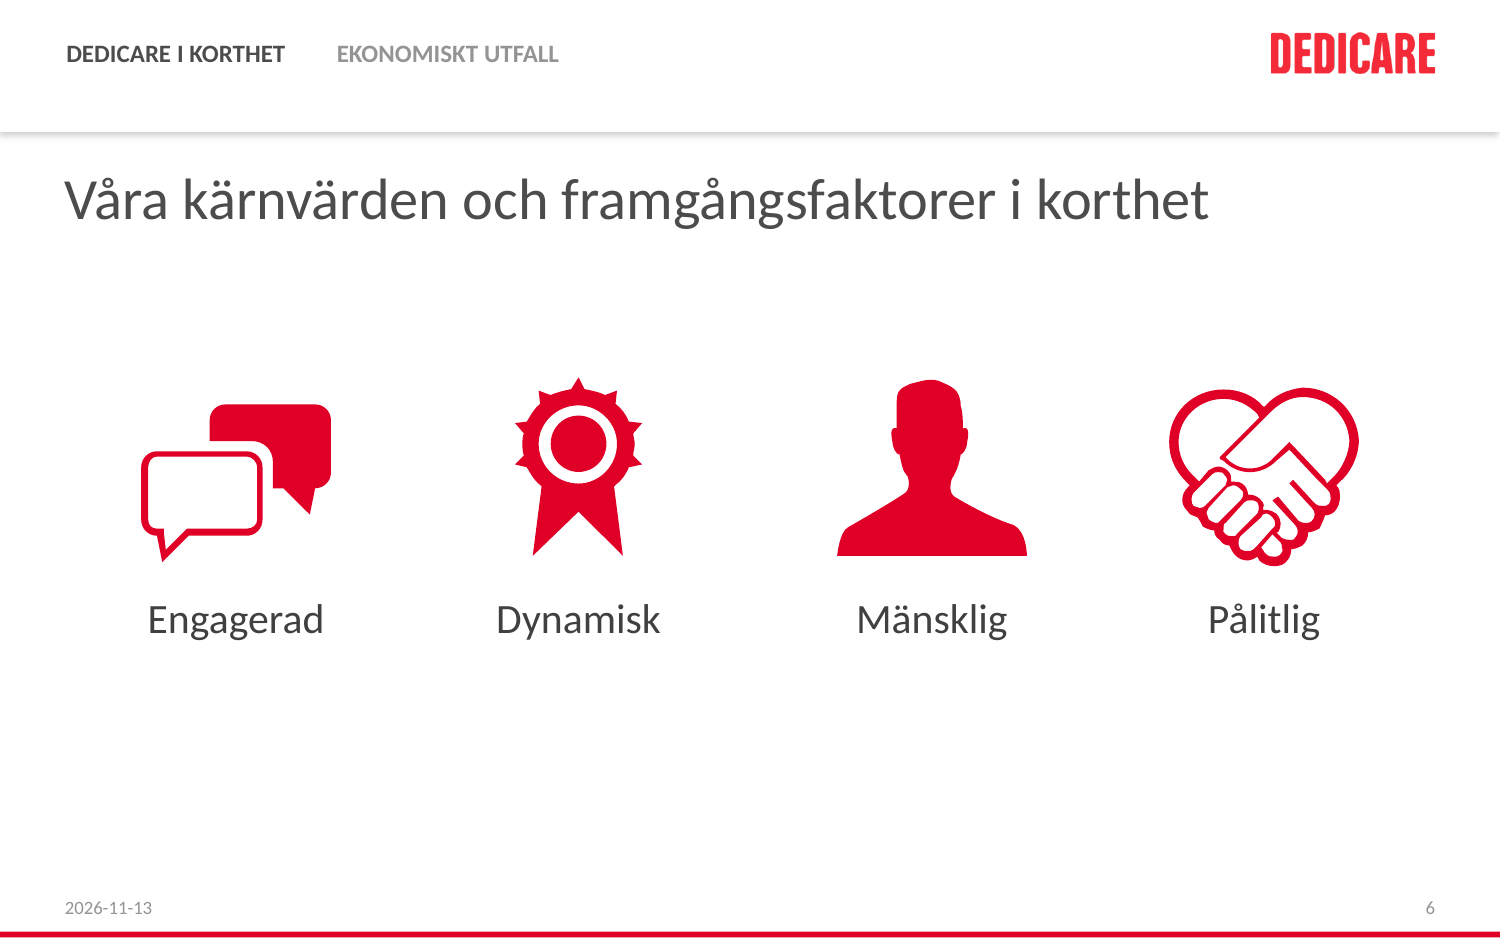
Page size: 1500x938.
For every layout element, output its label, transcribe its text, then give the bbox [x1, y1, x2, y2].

picture [1270, 32, 1436, 79]
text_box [514, 377, 643, 557]
text_box Mänsklig [856, 591, 1008, 642]
slide_number 6 [1085, 883, 1436, 931]
text_box Pålitlig [1207, 591, 1321, 642]
text_box Dynamisk [496, 591, 662, 642]
text_box [209, 404, 331, 515]
text_box Engagerad [147, 591, 325, 642]
title Våra kärnvärden och framgångsfaktorer i korthet [64, 132, 1436, 252]
text_box [837, 379, 1027, 556]
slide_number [64, 883, 415, 931]
text_box [1169, 387, 1359, 567]
text_box [141, 451, 263, 563]
